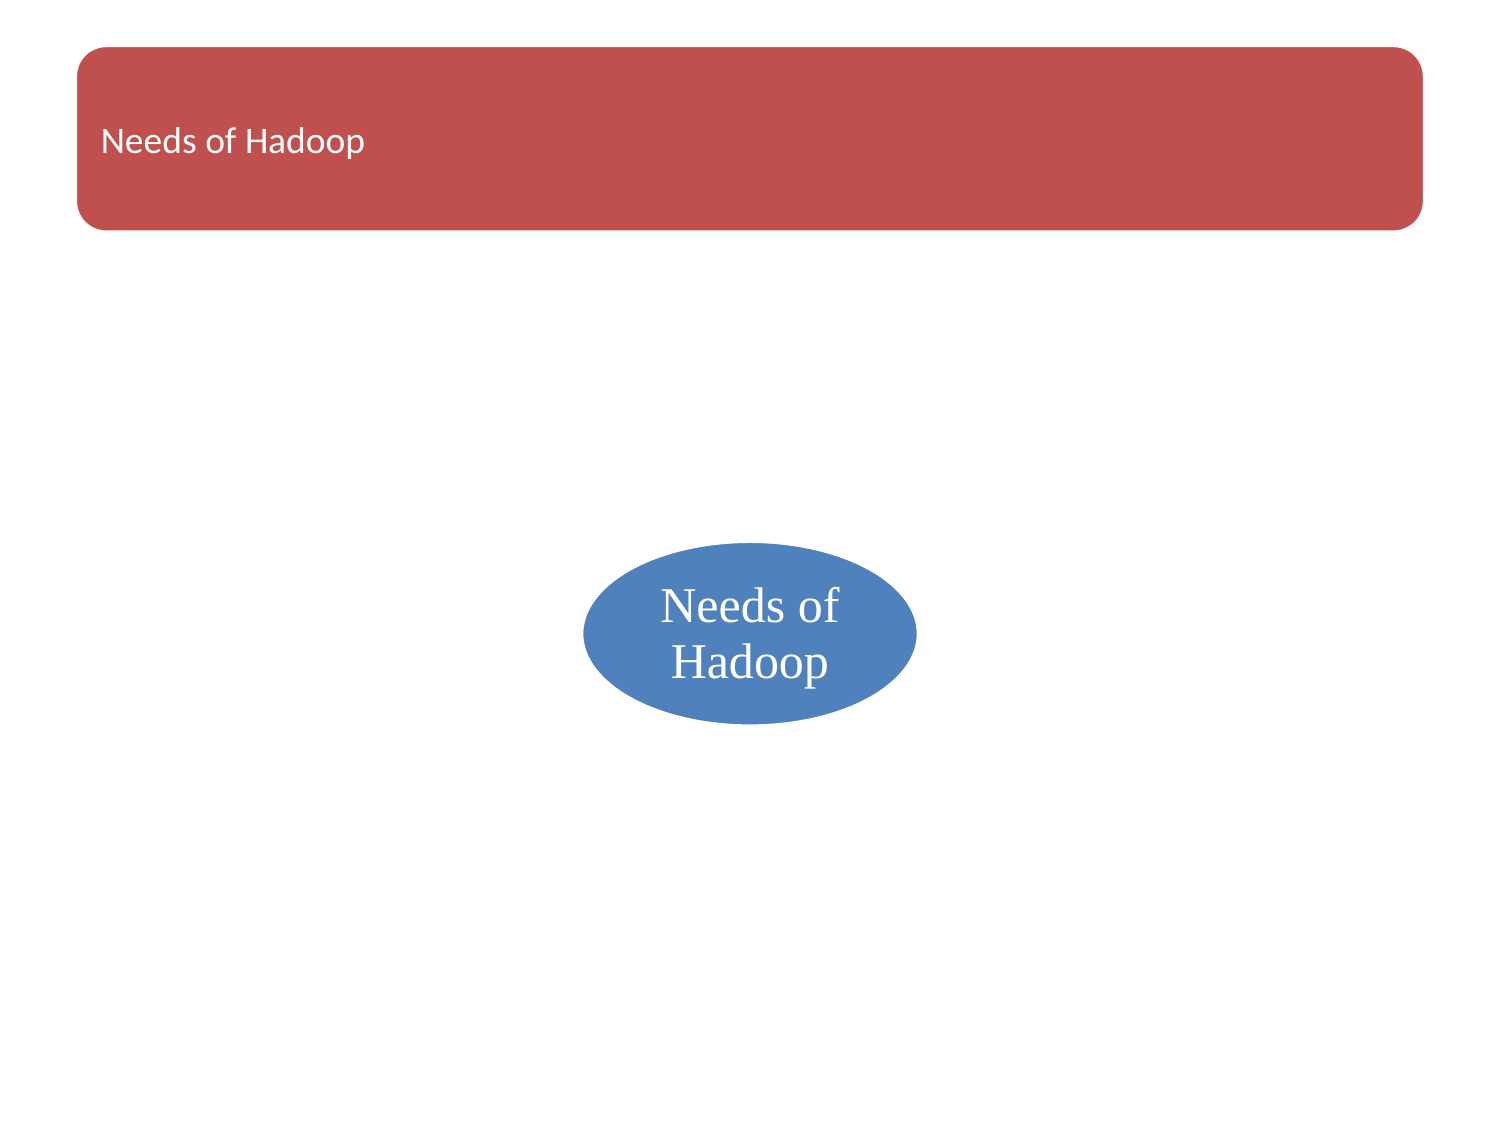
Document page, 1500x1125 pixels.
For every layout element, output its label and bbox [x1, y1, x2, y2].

text_box [74, 44, 1426, 233]
list [74, 262, 1426, 1006]
